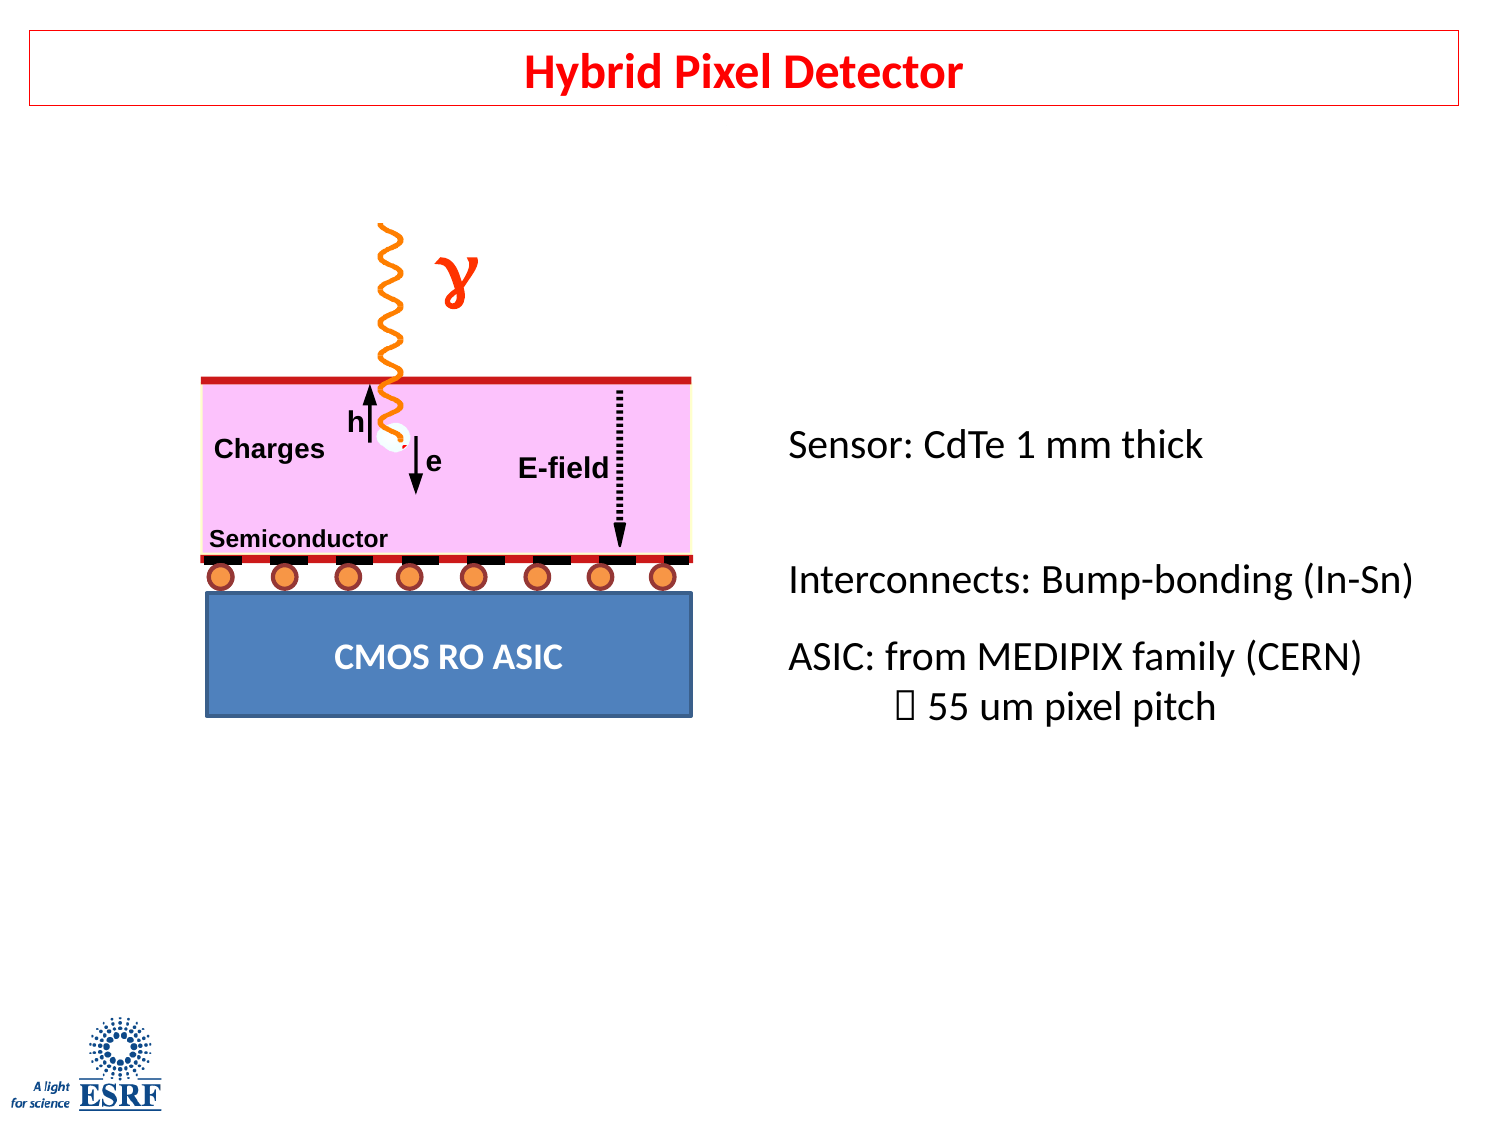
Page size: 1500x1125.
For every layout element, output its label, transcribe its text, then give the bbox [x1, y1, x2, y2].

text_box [206, 564, 692, 717]
text_box Hybrid Pixel Detector [29, 30, 1459, 106]
text_box Interconnects: Bump-bonding (In-Sn) [773, 544, 1436, 609]
text_box ASIC: from MEDIPIX family (CERN)  55 um pixel pitch [773, 621, 1436, 737]
text_box Sensor: CdTe 1 mm thick [773, 408, 1436, 474]
picture [170, 125, 727, 572]
picture [0, 1006, 172, 1125]
